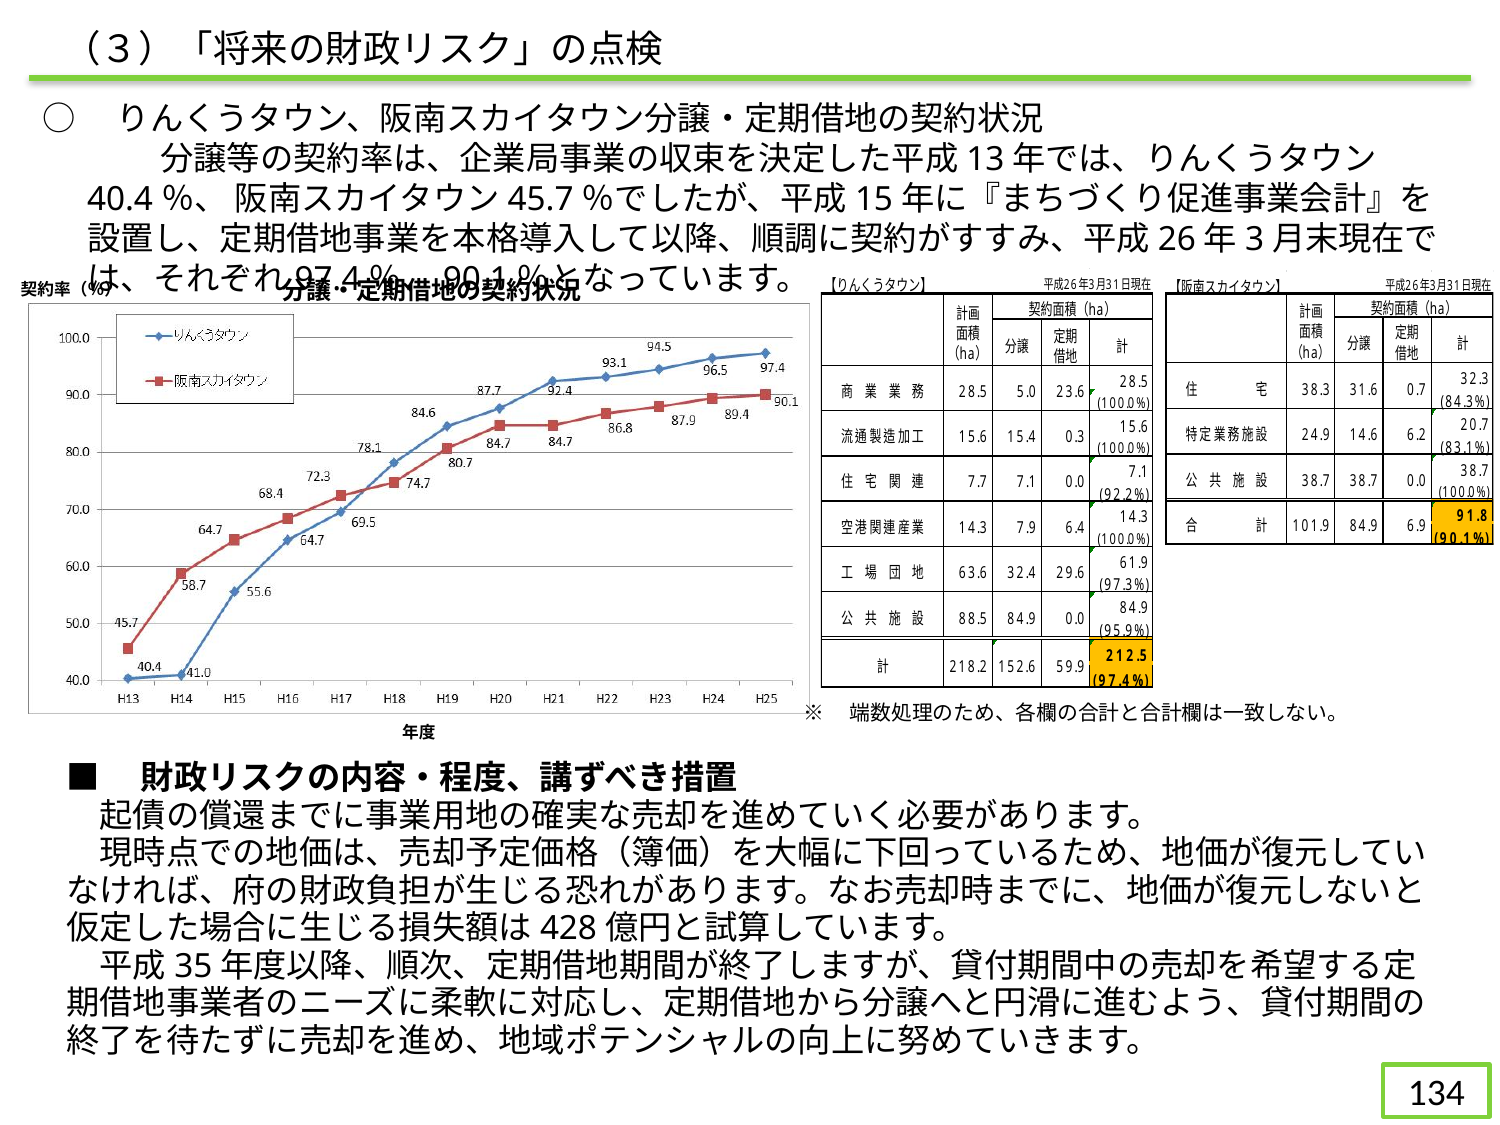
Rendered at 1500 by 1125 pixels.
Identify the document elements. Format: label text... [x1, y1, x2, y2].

text_box 133 [1381, 1062, 1492, 1119]
text_box （３）「将来の財政リスク」の点検 [48, 17, 1384, 77]
text_box ※ 端数処理のため、各欄の合計と合計欄は一致しない。 [820, 692, 1331, 732]
text_box ■ 財政リスクの内容・程度、講ずべき措置 起債の償還までに事業用地の確実な売却を進めていく必要があります。 現時点での地価は、売却予定価格（簿価）を大幅に下回っているため、地価が復元していなければ、府の財政負担が生じる恐れがあります。なお売却時までに、地価が復元しないと仮定した場合に生じる損失額は428億円と試算しています。 平成35年度以降、順次、定期借地期間が終了しますが、貸付期間中の売却を希望する定期借地事業者のニーズに柔軟に対応し、定期借地から分譲へと円滑に進むよう、貸付期間の終了を待たずに売却を進め、地域ポテンシャルの向上に努めていきます。 [51, 751, 1453, 1074]
text_box ○ りんくうタウン、阪南スカイタウン分譲・定期借地の契約状況 分譲等の契約率は、企業局事業の収束を決定した平成13年では、りんくうタウン40.4％、 阪南スカイタウン45.7％でしたが、平成15年に『まちづくり促進事業会計』を設置し、定期借地事業を本格導入して以降、順調に契約がすすみ、平成26年3月末現在では、それぞれ97.4％、90.1％となっています。 [12, 89, 1471, 271]
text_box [5, 266, 810, 750]
picture [820, 267, 1495, 690]
